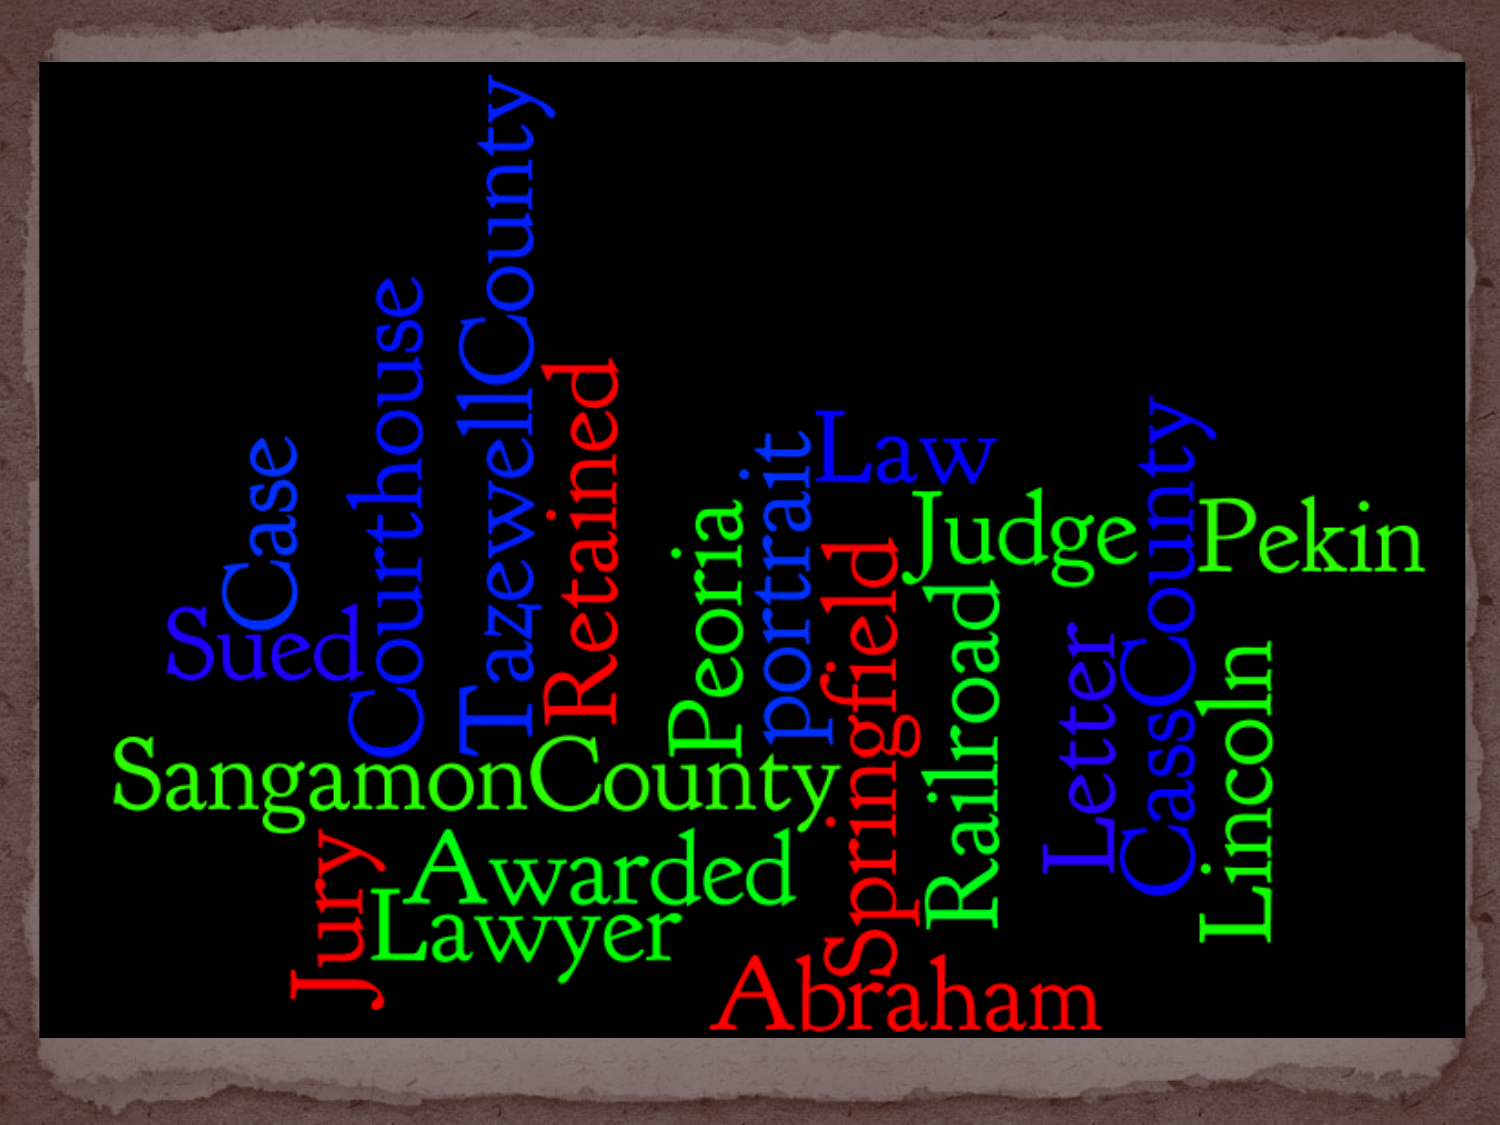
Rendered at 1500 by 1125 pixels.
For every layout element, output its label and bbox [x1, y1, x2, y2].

picture [39, 62, 1466, 1038]
